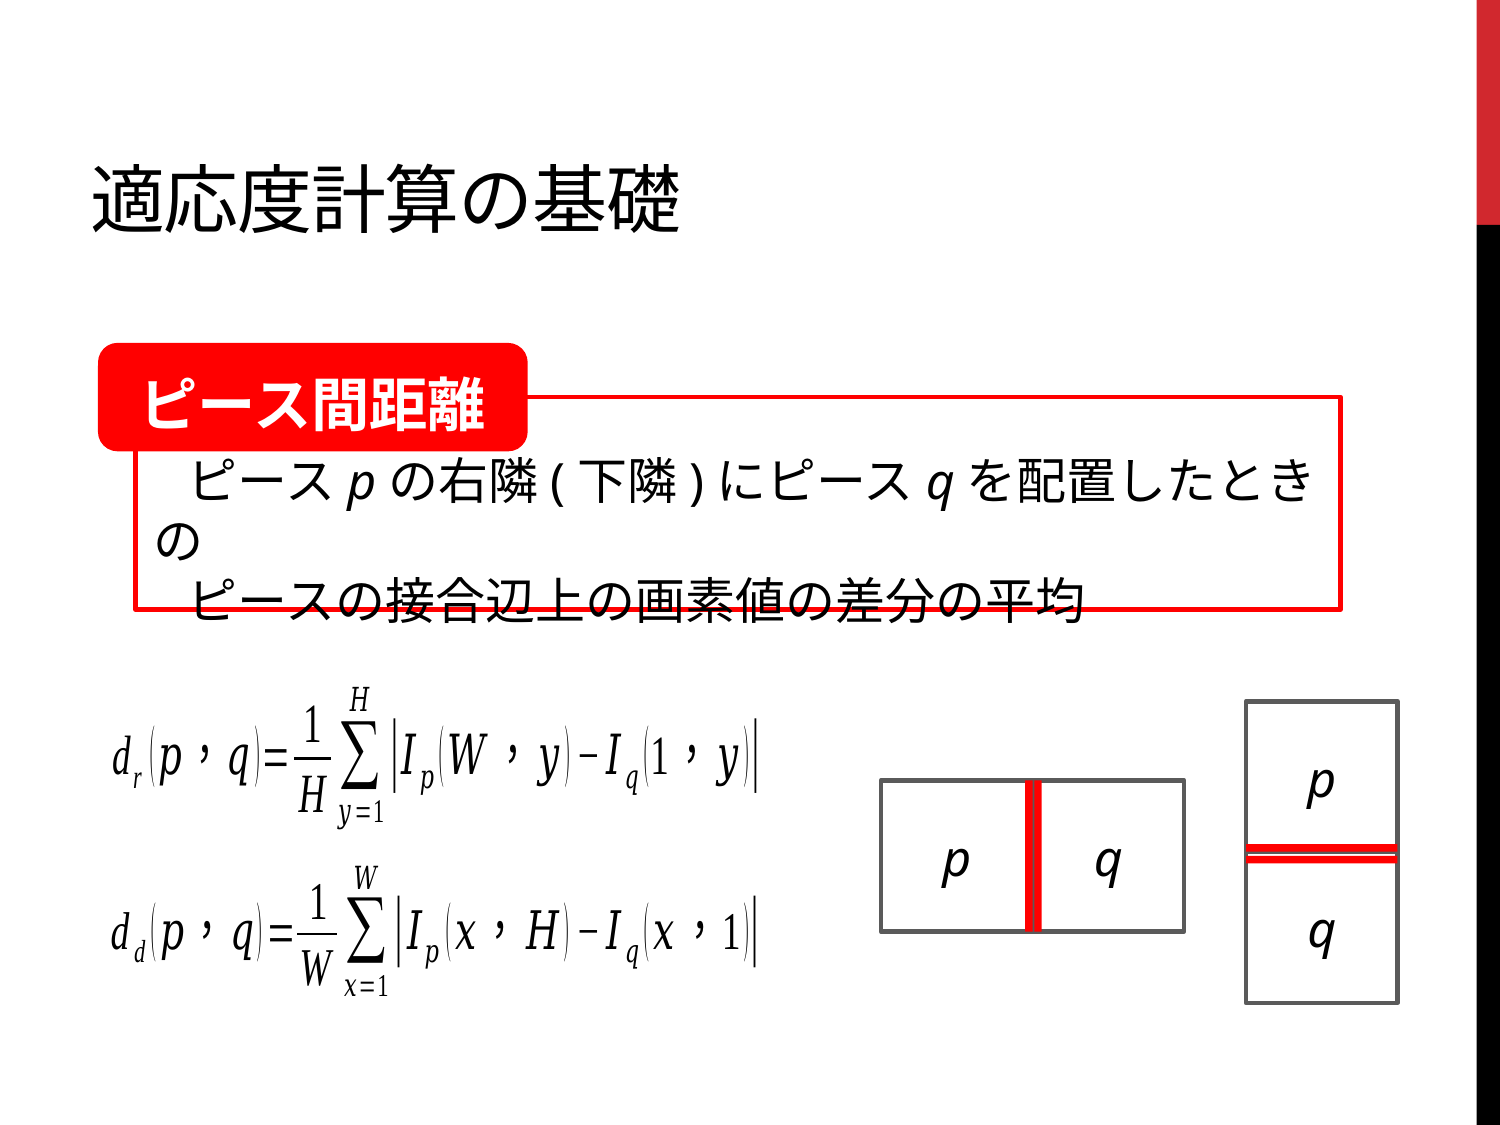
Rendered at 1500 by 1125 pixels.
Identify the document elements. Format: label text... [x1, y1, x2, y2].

text_box q [1044, 778, 1186, 934]
text_box [1244, 854, 1400, 866]
text_box q [1244, 866, 1400, 1005]
text_box p [879, 778, 1023, 934]
text_box p [1244, 699, 1400, 842]
text_box [1032, 778, 1044, 934]
text_box [1023, 778, 1032, 934]
text_box [1244, 842, 1400, 854]
text_box ピース間距離 [97, 342, 528, 452]
text_box ピースpの右隣(下隣)にピースqを配置したときの ピースの接合辺上の画素値の差分の平均 [133, 395, 1343, 612]
title 適応度計算の基礎 [75, 25, 1424, 250]
